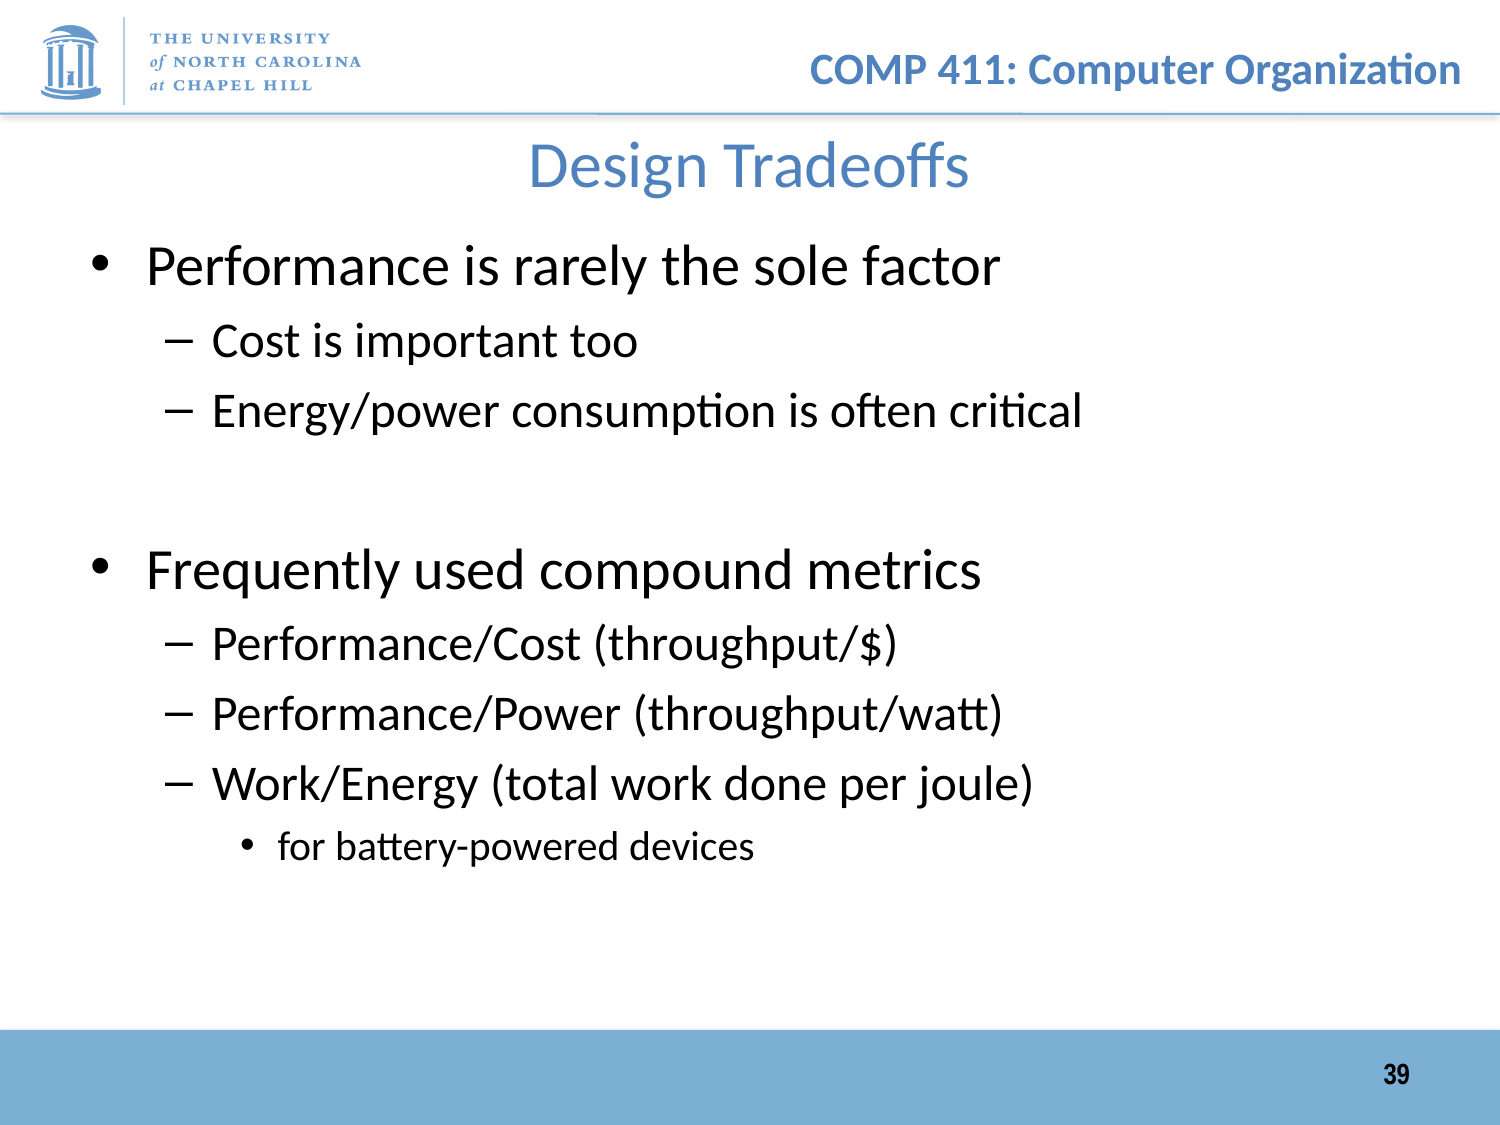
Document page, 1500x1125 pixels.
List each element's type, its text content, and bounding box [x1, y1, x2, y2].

title Design Tradeoffs [0, 113, 1500, 209]
picture [41, 17, 361, 105]
list Performance is rarely the sole factor Cost is important too Energy/power consumption is often critical Frequently used compound metrics Performance/Cost (throughput/$) Performance/Power (throughput/watt) Work/Energy (total work done per joule) for battery-powered devices [75, 219, 1425, 1024]
slide_number 39 [1074, 1042, 1425, 1103]
